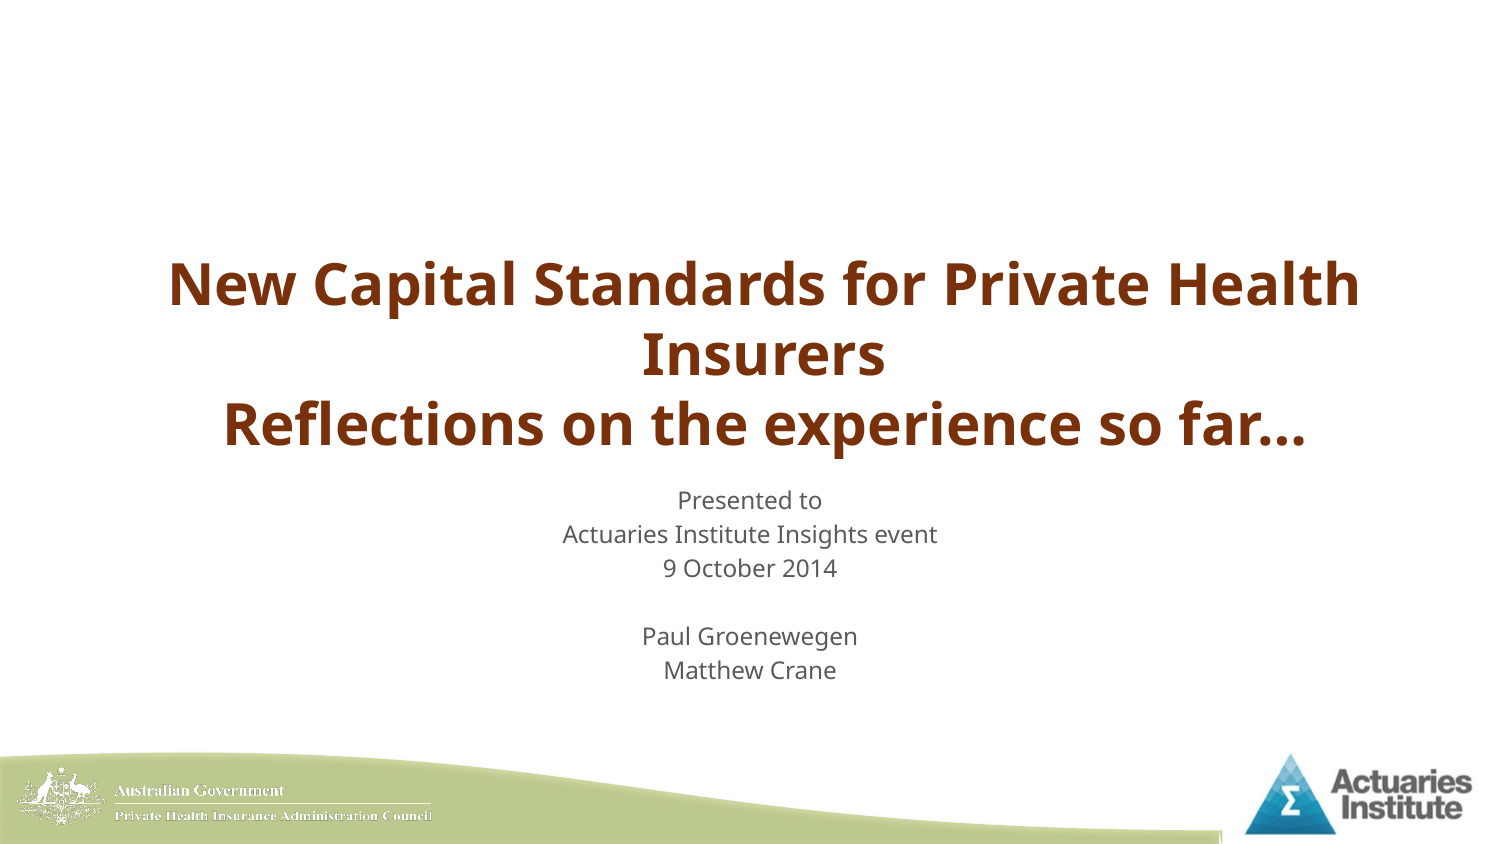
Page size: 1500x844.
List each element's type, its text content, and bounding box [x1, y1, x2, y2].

title New Capital Standards for Private Health Insurers Reflections on the experience so far… [112, 262, 1388, 443]
picture [1234, 746, 1484, 839]
picture [17, 766, 432, 825]
subtitle Presented to Actuaries Institute Insights event 9 October 2014 Paul Groenewegen Matthew Crane [224, 477, 1276, 694]
